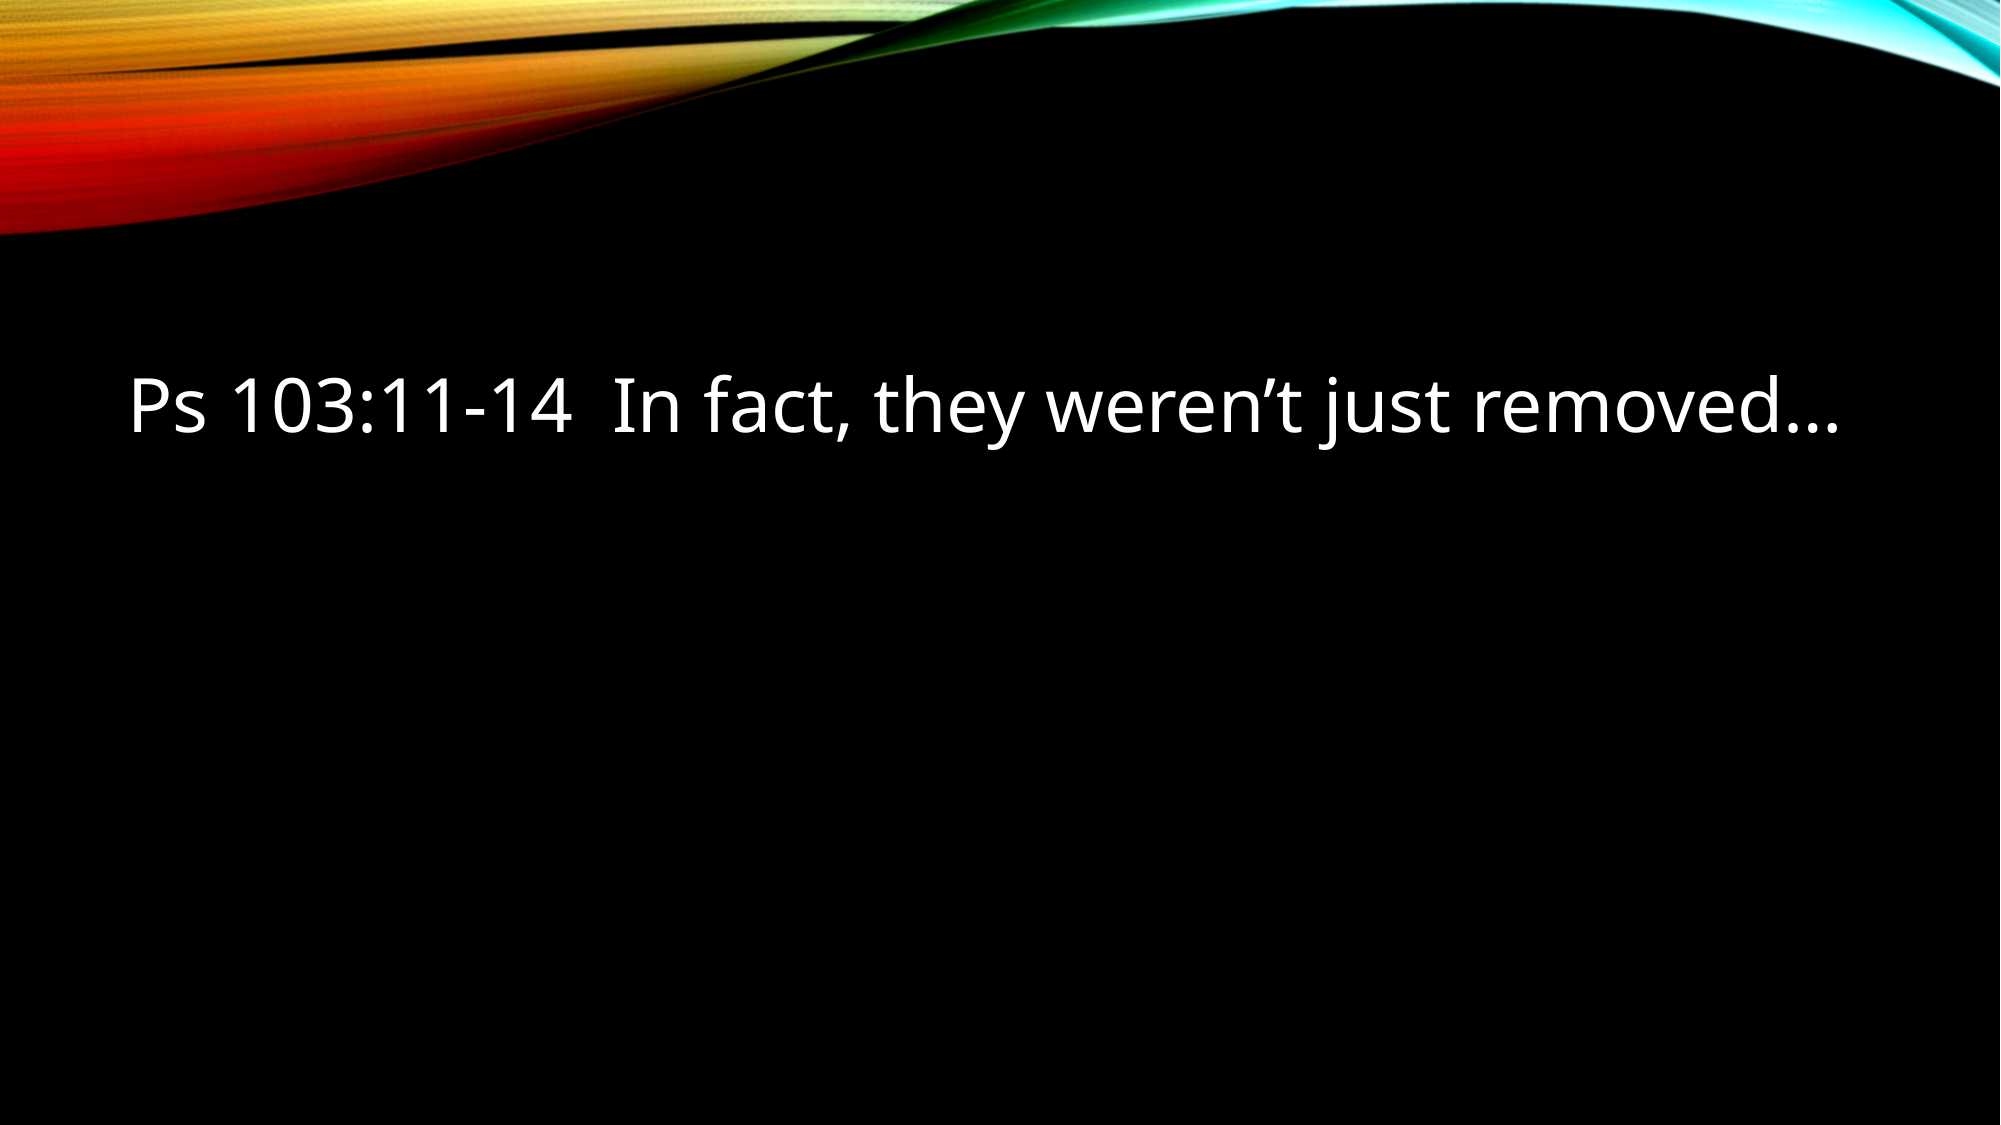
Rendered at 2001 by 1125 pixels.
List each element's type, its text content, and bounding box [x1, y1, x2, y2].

picture [0, 0, 2000, 237]
list Ps 103:11-14 In fact, they weren’t just removed… [112, 360, 1888, 1021]
